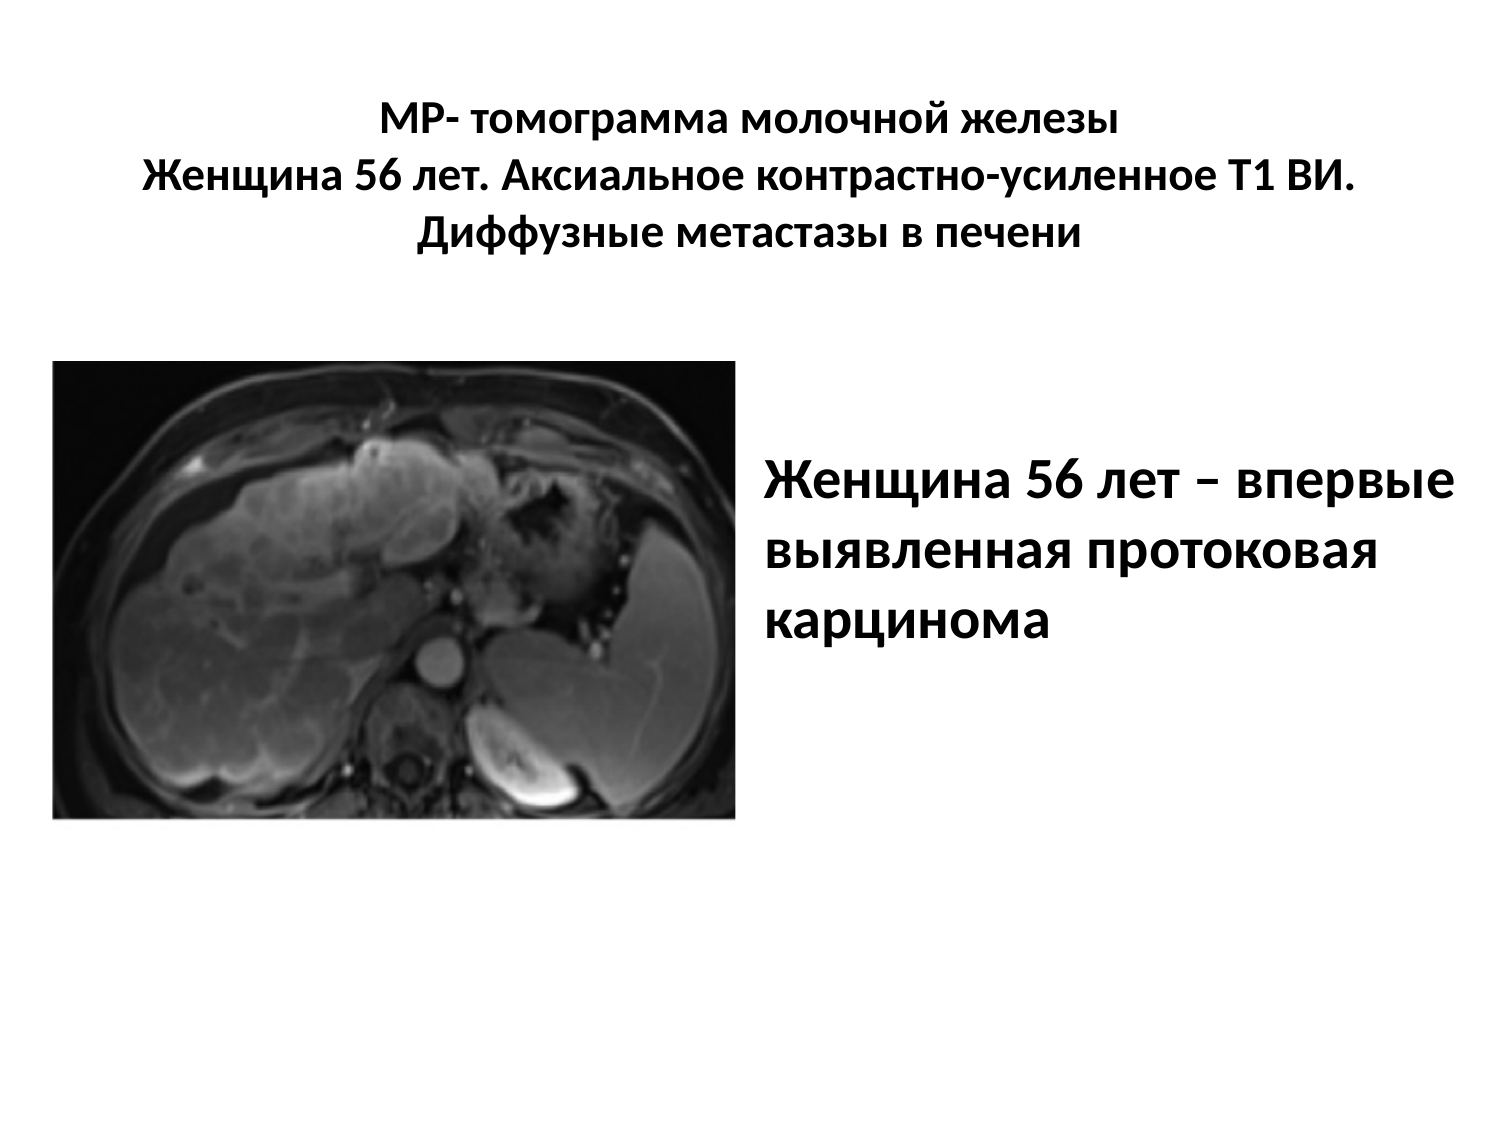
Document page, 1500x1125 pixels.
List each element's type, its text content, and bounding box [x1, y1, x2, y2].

text_box Женщина 56 лет – впервые выявленная протоковая карцинома [749, 432, 1494, 658]
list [40, 361, 736, 838]
title МР- томограмма молочной железы Женщина 56 лет. Аксиальное контрастно-усиленное Т1 ВИ. Диффузные метастазы в печени [74, 78, 1425, 266]
